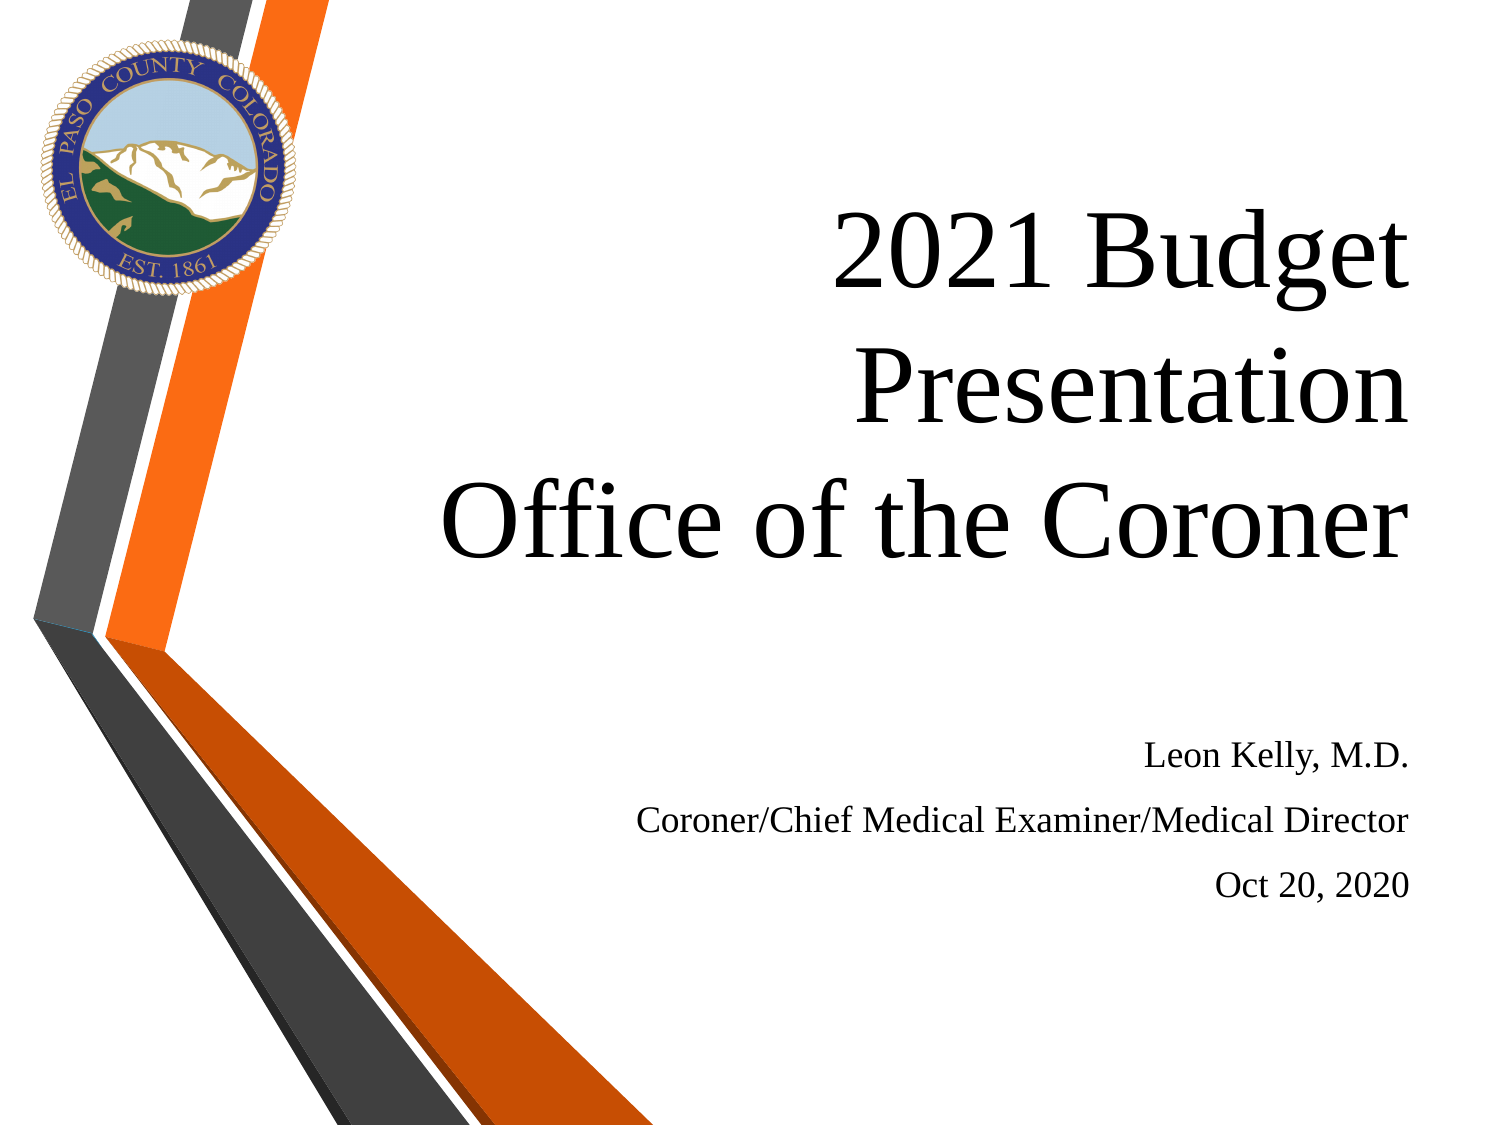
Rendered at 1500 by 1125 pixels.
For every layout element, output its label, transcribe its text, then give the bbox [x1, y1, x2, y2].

title 2021 Budget Presentation Office of the Coroner [285, 149, 1425, 723]
subtitle Leon Kelly, M.D. Coroner/Chief Medical Examiner/Medical Director Oct 20, 2020 [479, 722, 1425, 947]
picture [37, 37, 301, 298]
